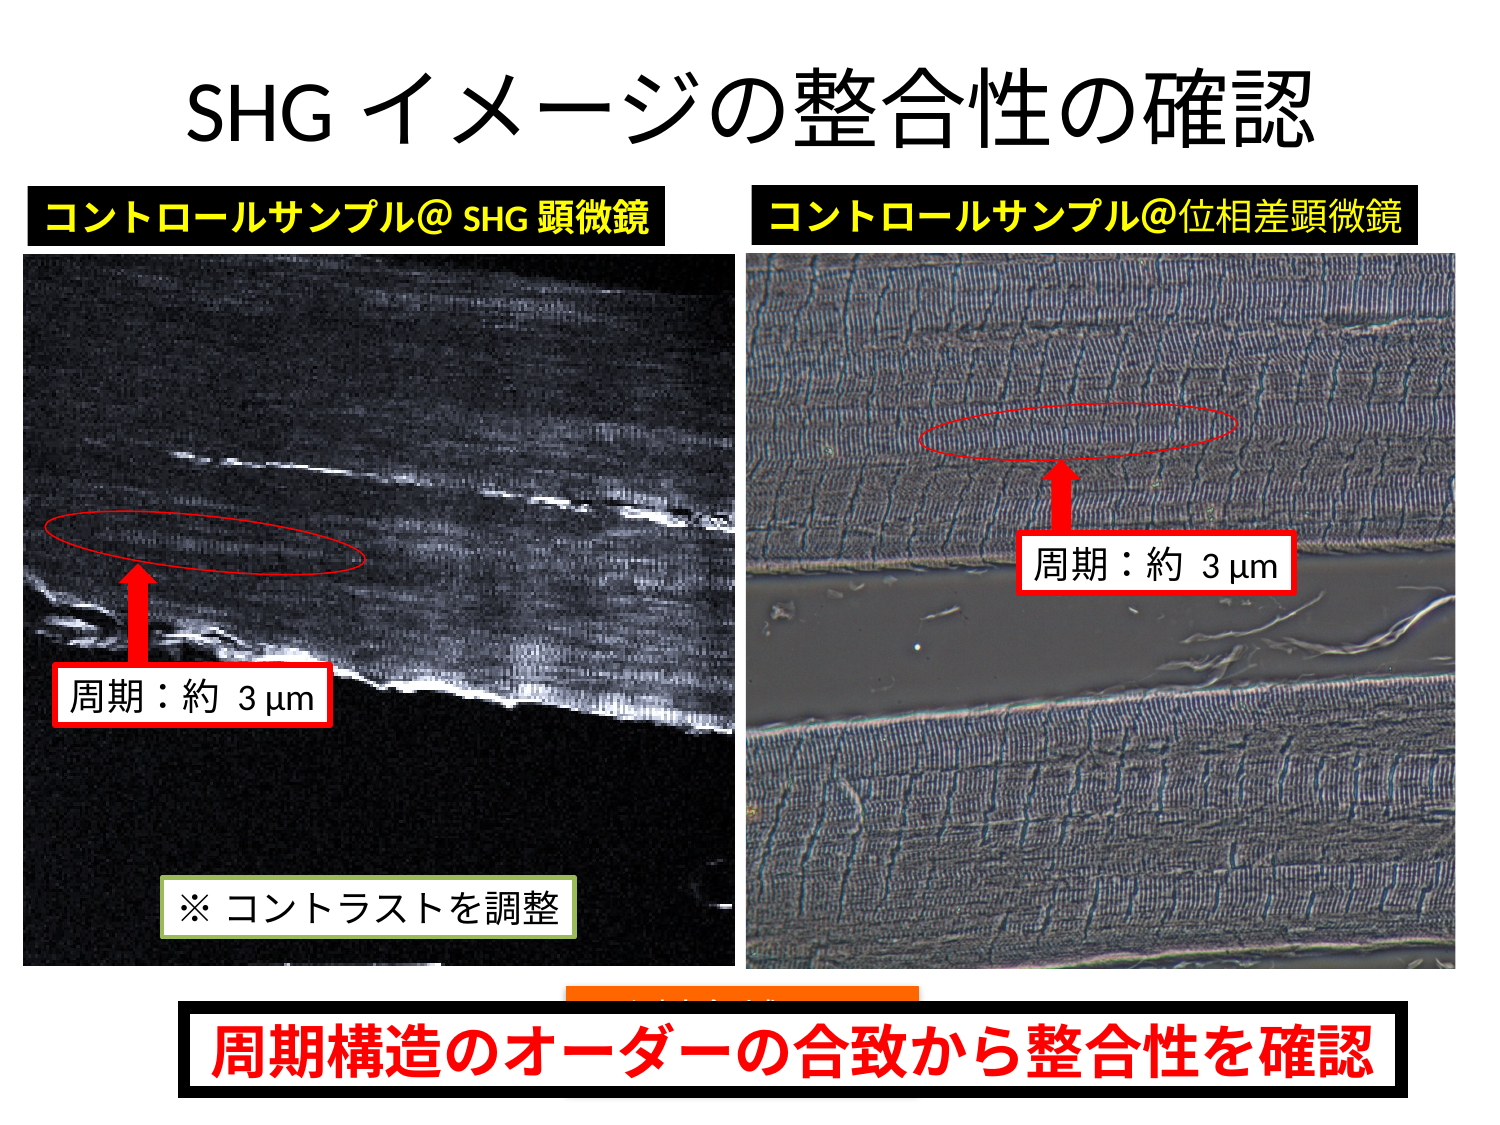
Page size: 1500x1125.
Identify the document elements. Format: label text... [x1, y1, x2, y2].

text_box 測定領域 約430 μm*430 μm [566, 986, 919, 1007]
text_box コントロールサンプル＠位相差顕微鏡 [751, 185, 1418, 245]
text_box 周期構造のオーダーの合致から整合性を確認 [183, 1007, 1402, 1092]
title SHGイメージの整合性の確認 [0, 12, 1500, 200]
picture [10, 242, 1456, 978]
text_box コントロールサンプル＠SHG顕微鏡 [27, 186, 665, 240]
